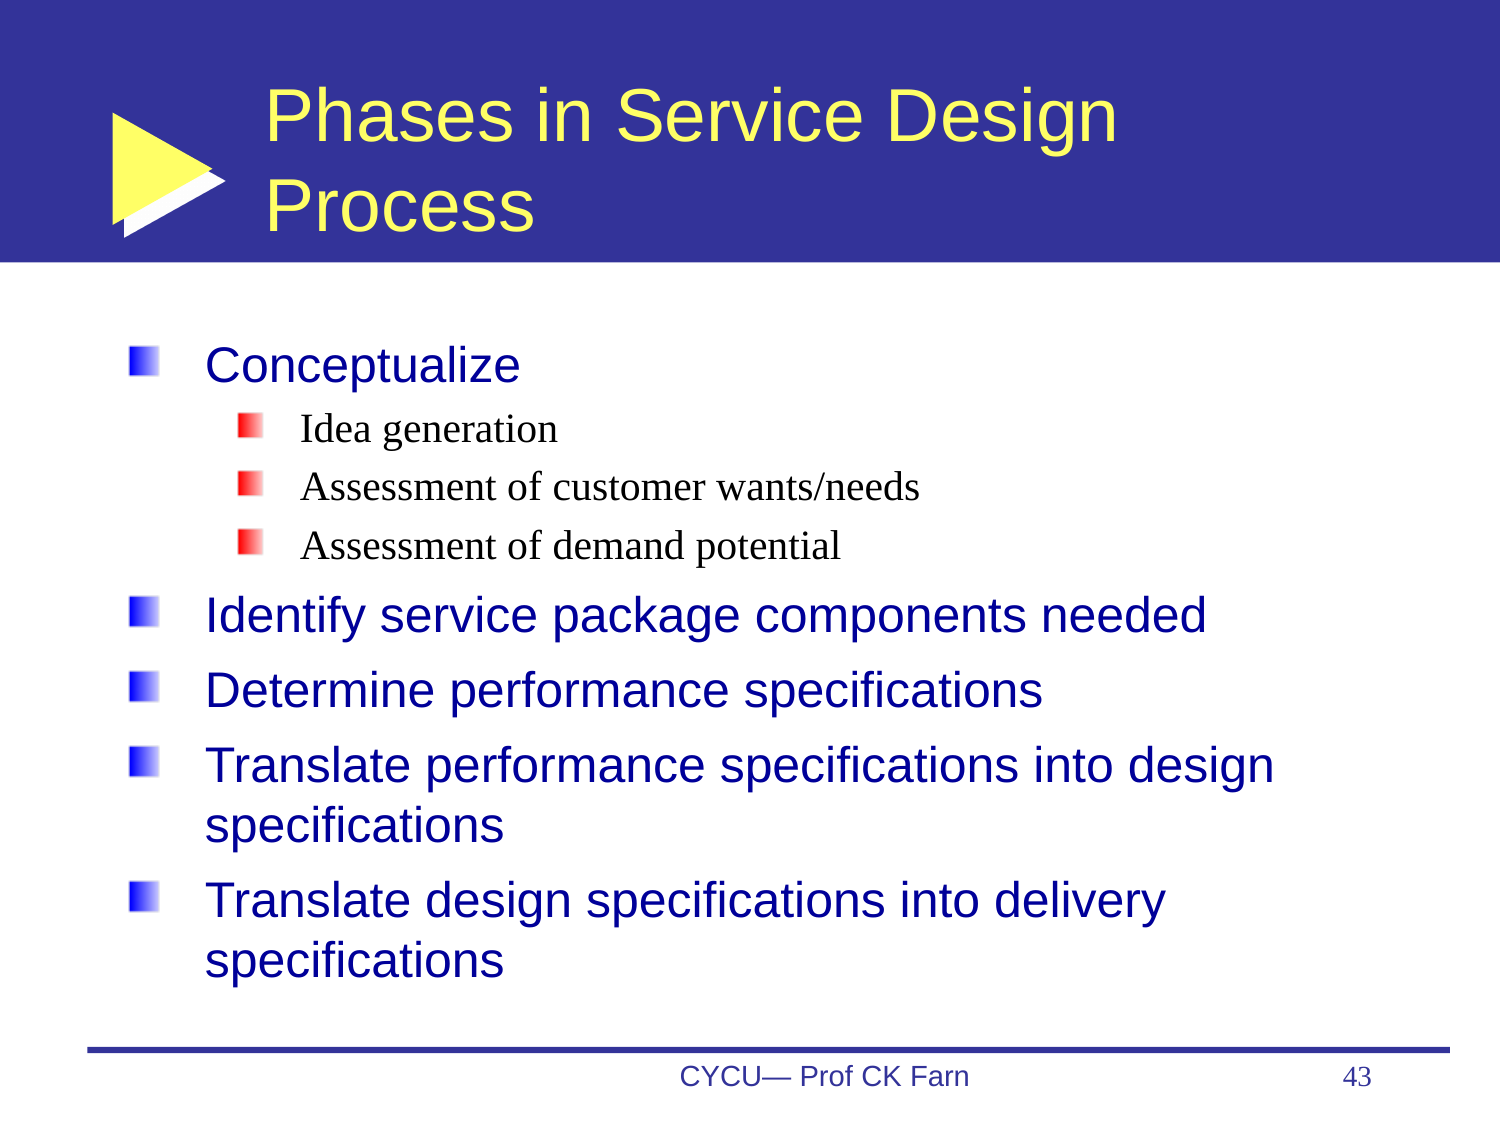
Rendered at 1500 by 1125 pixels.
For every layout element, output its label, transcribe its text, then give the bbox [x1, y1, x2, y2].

picture [236, 527, 266, 558]
picture [236, 411, 266, 441]
picture [127, 879, 163, 916]
slide_number 43 [1074, 1050, 1388, 1125]
list Conceptualize Idea generation Assessment of customer wants/needs Assessment of demand potential Identify service package components needed Determine performance specifications Translate performance specifications into design specifications Translate design specifications into delivery specifications [112, 324, 1388, 1000]
footer CYCU— Prof CK Farn [587, 1050, 1063, 1125]
title Phases in Service Design Process [249, 62, 1388, 250]
picture [236, 469, 266, 499]
picture [127, 744, 163, 781]
picture [127, 669, 163, 706]
picture [127, 594, 163, 631]
picture [127, 344, 163, 380]
